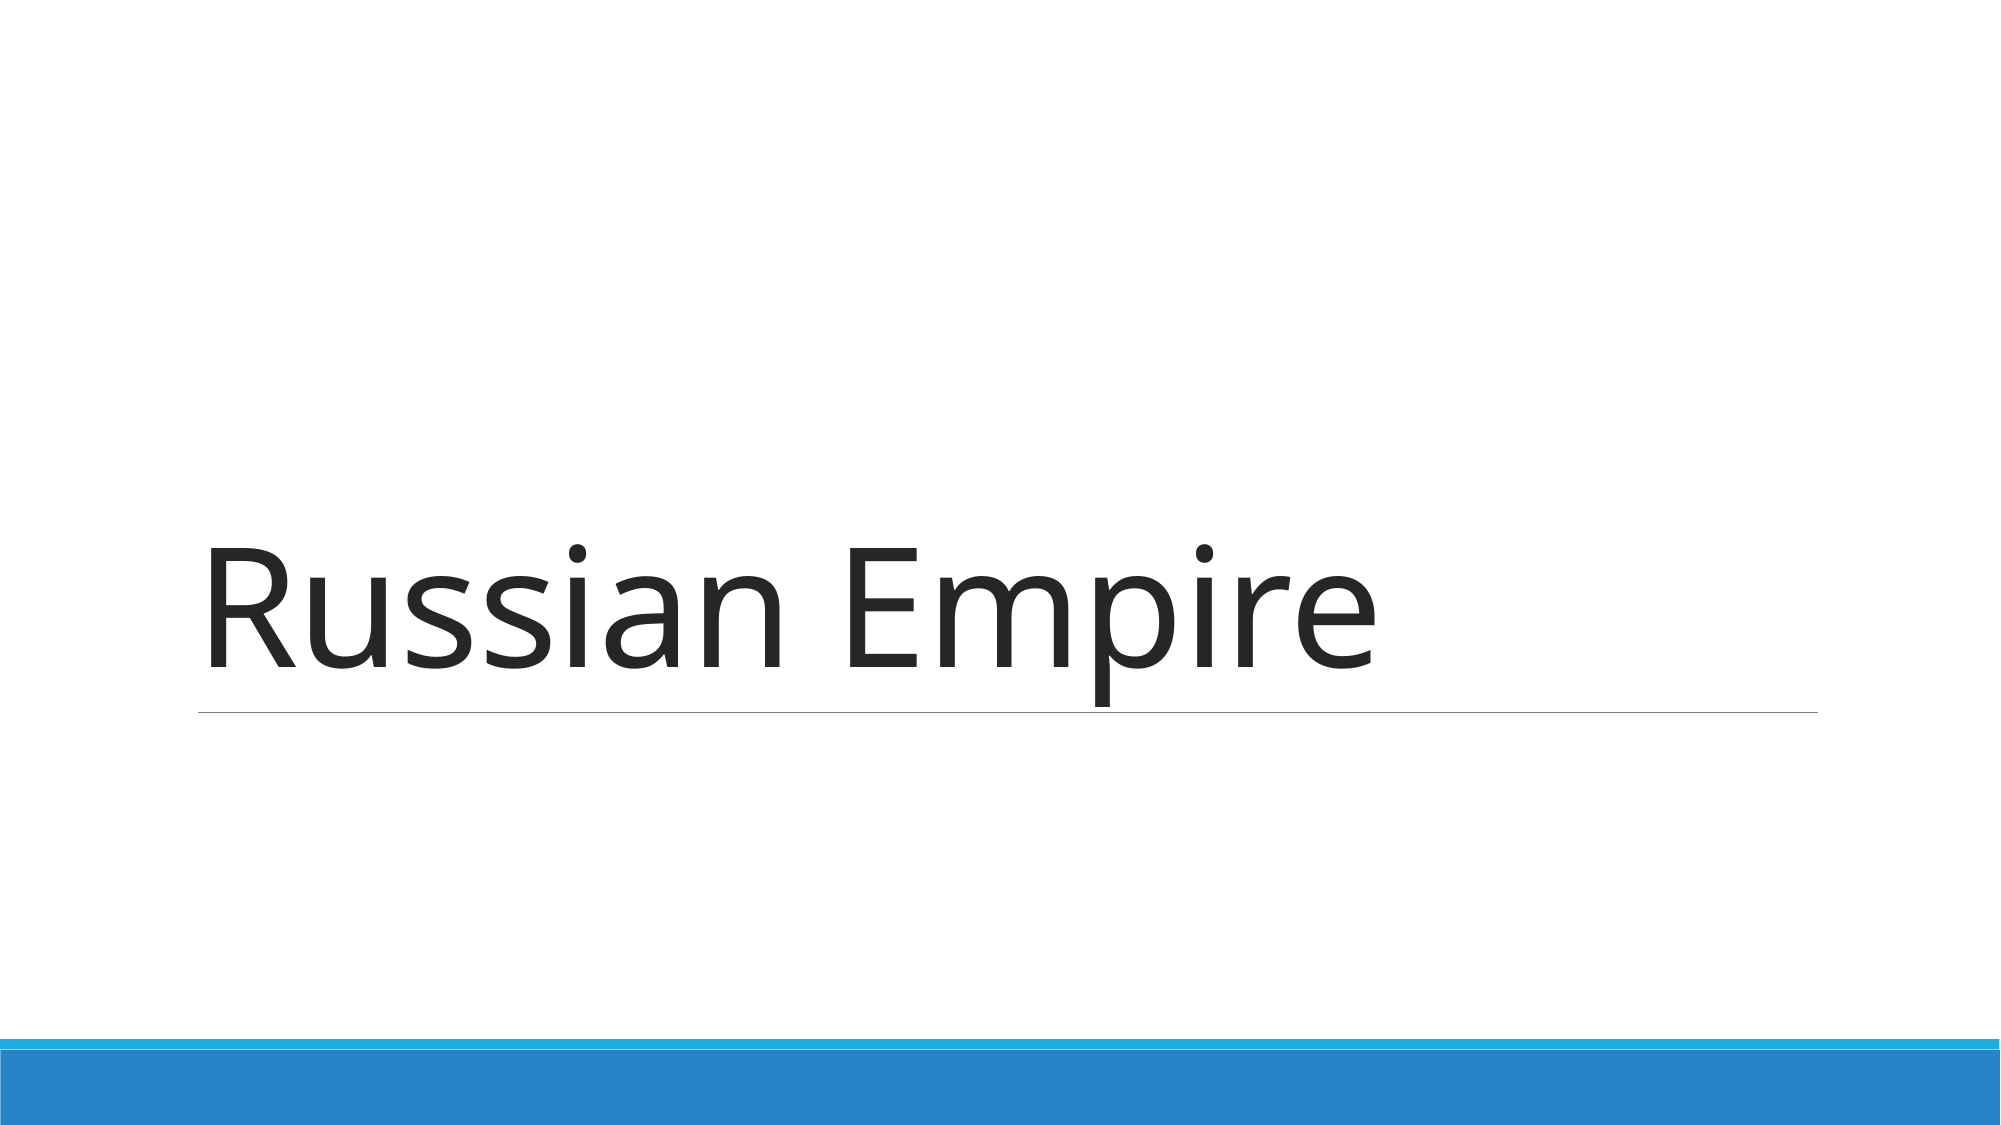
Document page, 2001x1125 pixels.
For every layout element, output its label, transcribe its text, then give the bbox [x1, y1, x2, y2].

title Russian Empire [180, 124, 1830, 710]
